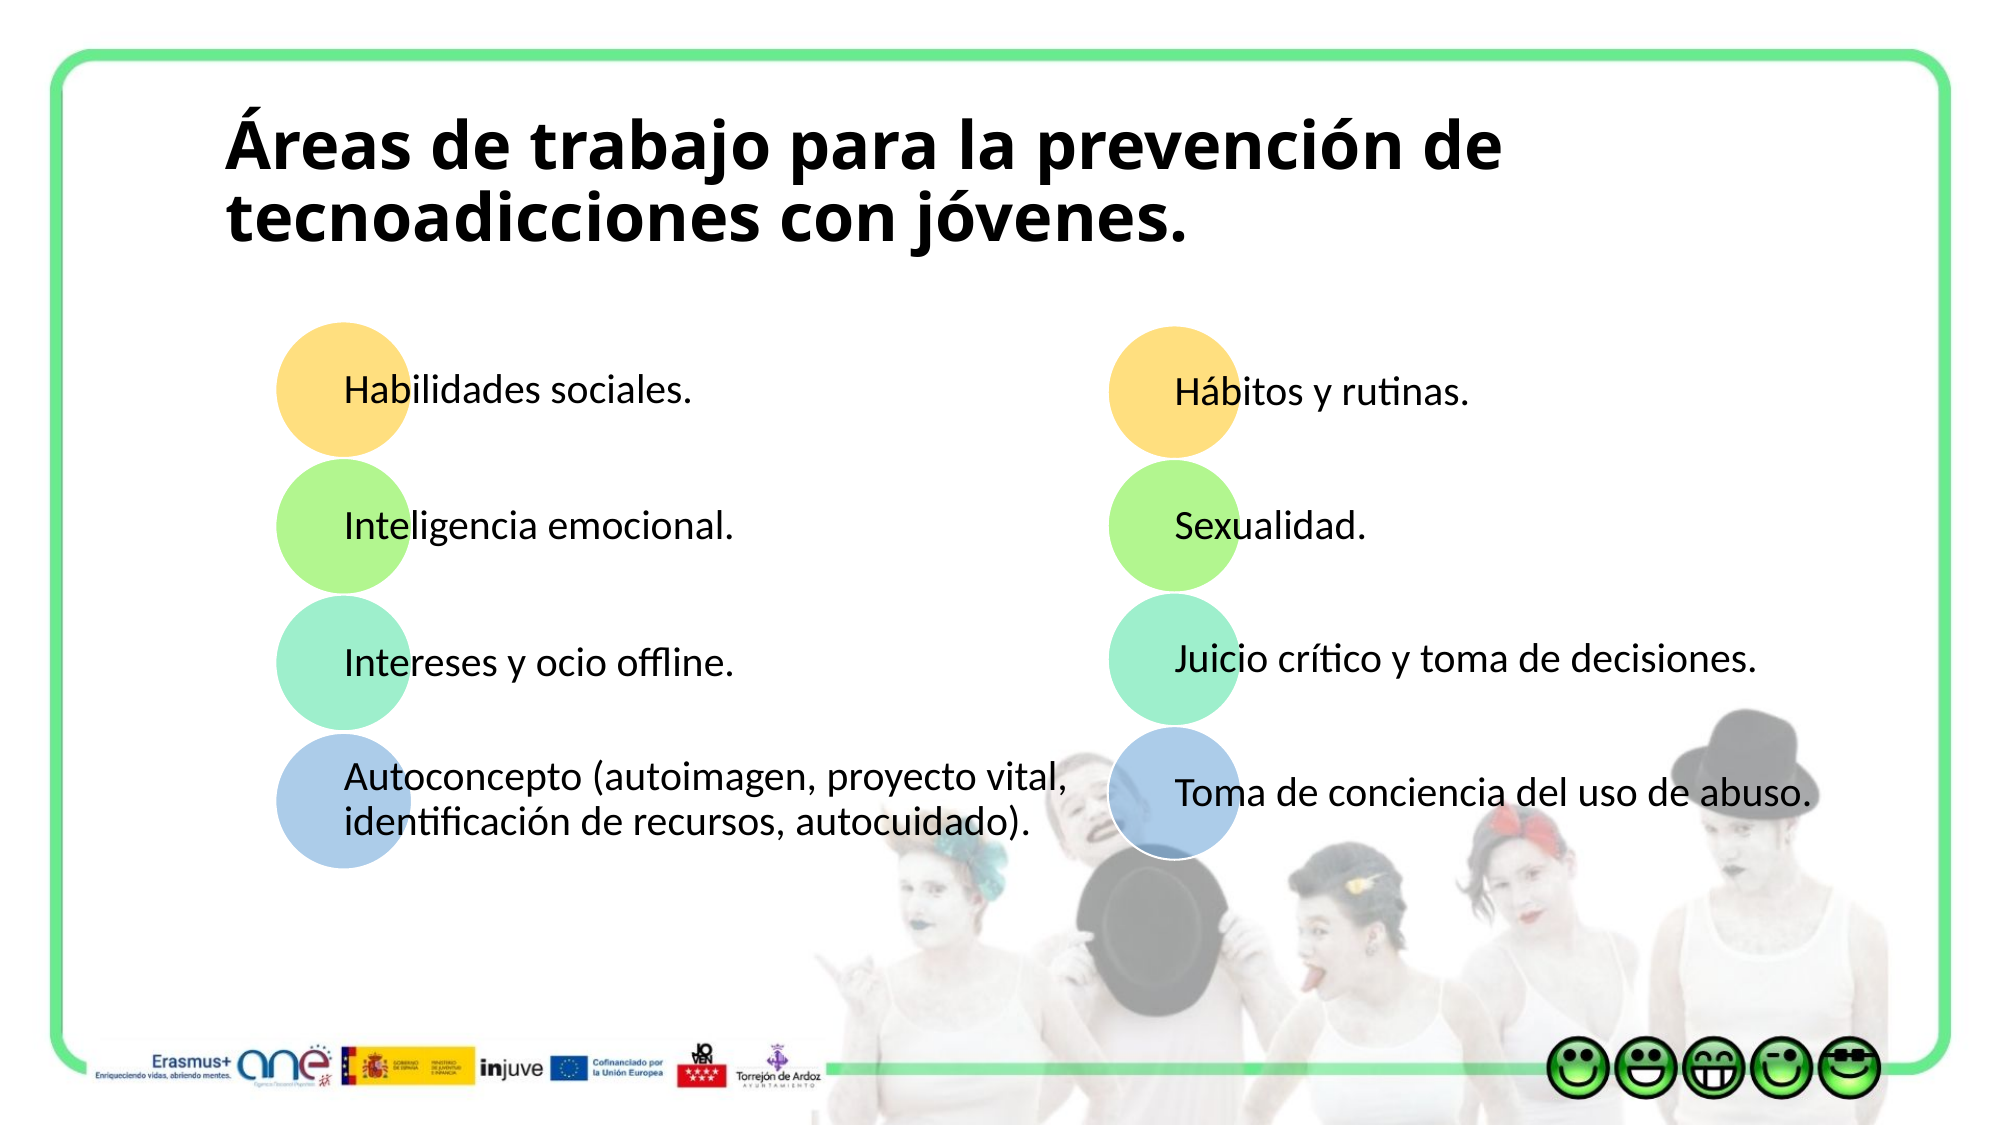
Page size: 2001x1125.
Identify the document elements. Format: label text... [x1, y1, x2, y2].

picture [0, 0, 2001, 1125]
title Áreas de trabajo para la prevención de tecnoadicciones con jóvenes. [210, 114, 1936, 254]
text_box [1072, 201, 1888, 985]
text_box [239, 248, 1072, 941]
